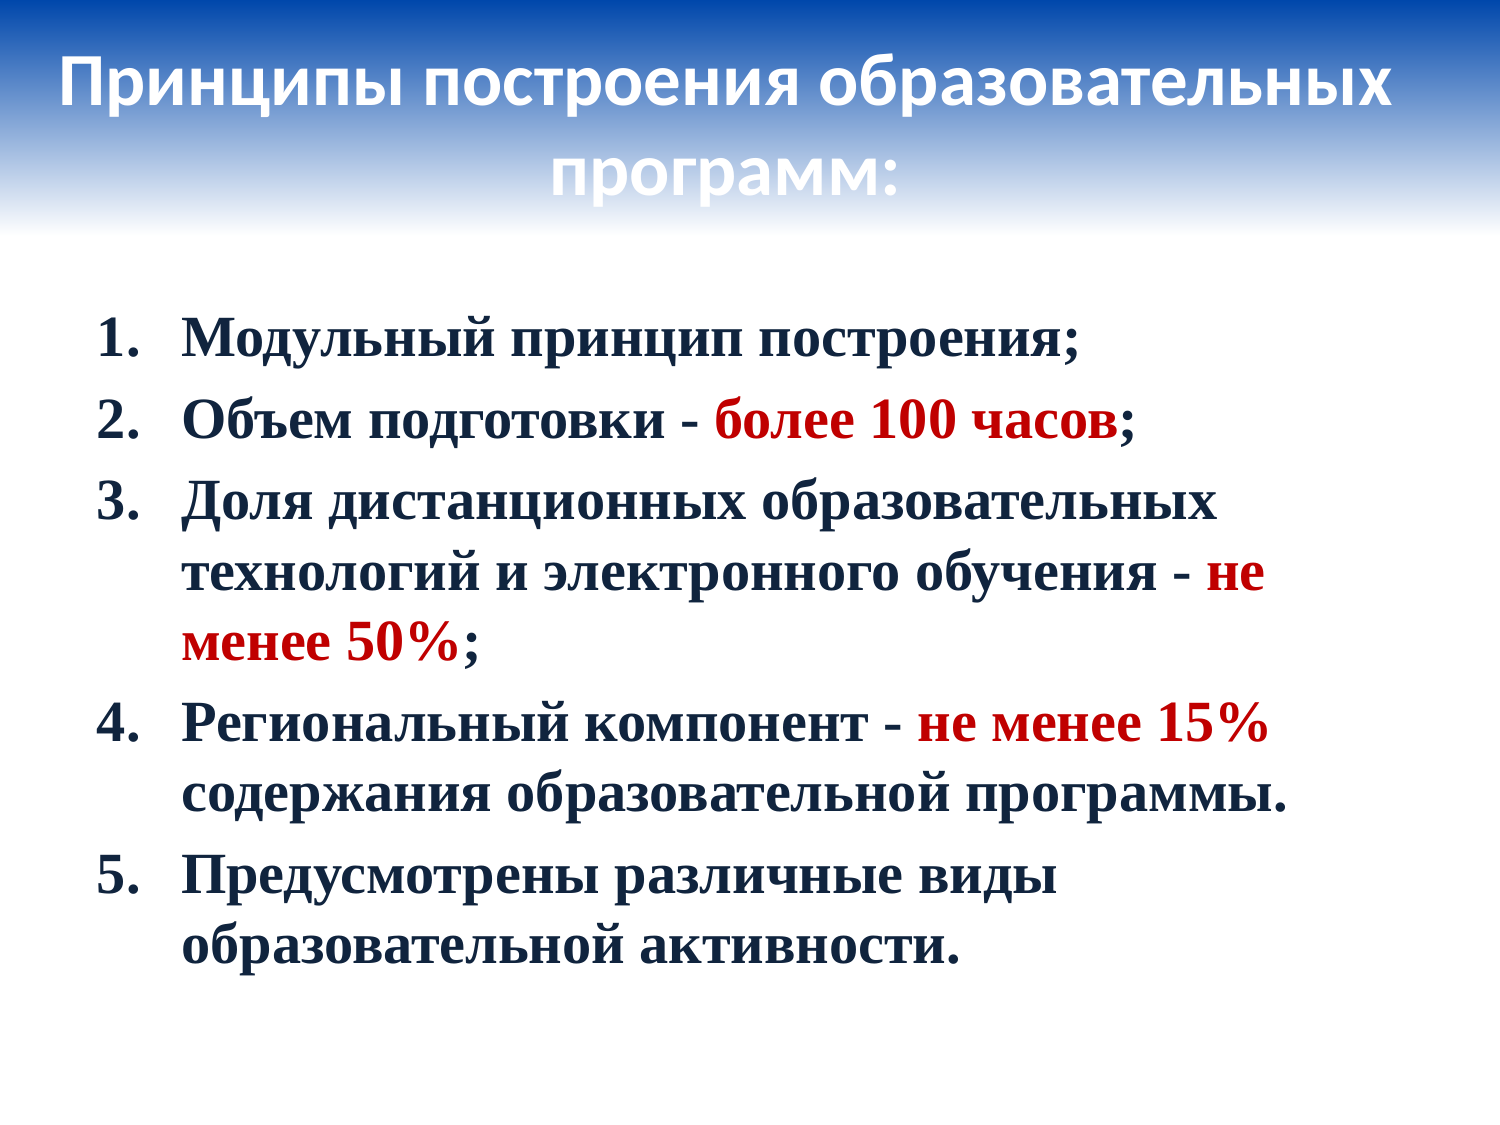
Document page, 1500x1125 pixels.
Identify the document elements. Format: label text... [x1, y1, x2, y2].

title Принципы построения образовательных программ: [26, 44, 1426, 197]
list Модульный принцип построения; Объем подготовки - более 100 часов; Доля дистанционных образовательных технологий и электронного обучения - не менее 50%; Региональный компонент - не менее 15% содержания образовательной программы. Предусмотрены различные виды образовательной активности. [81, 290, 1426, 1095]
